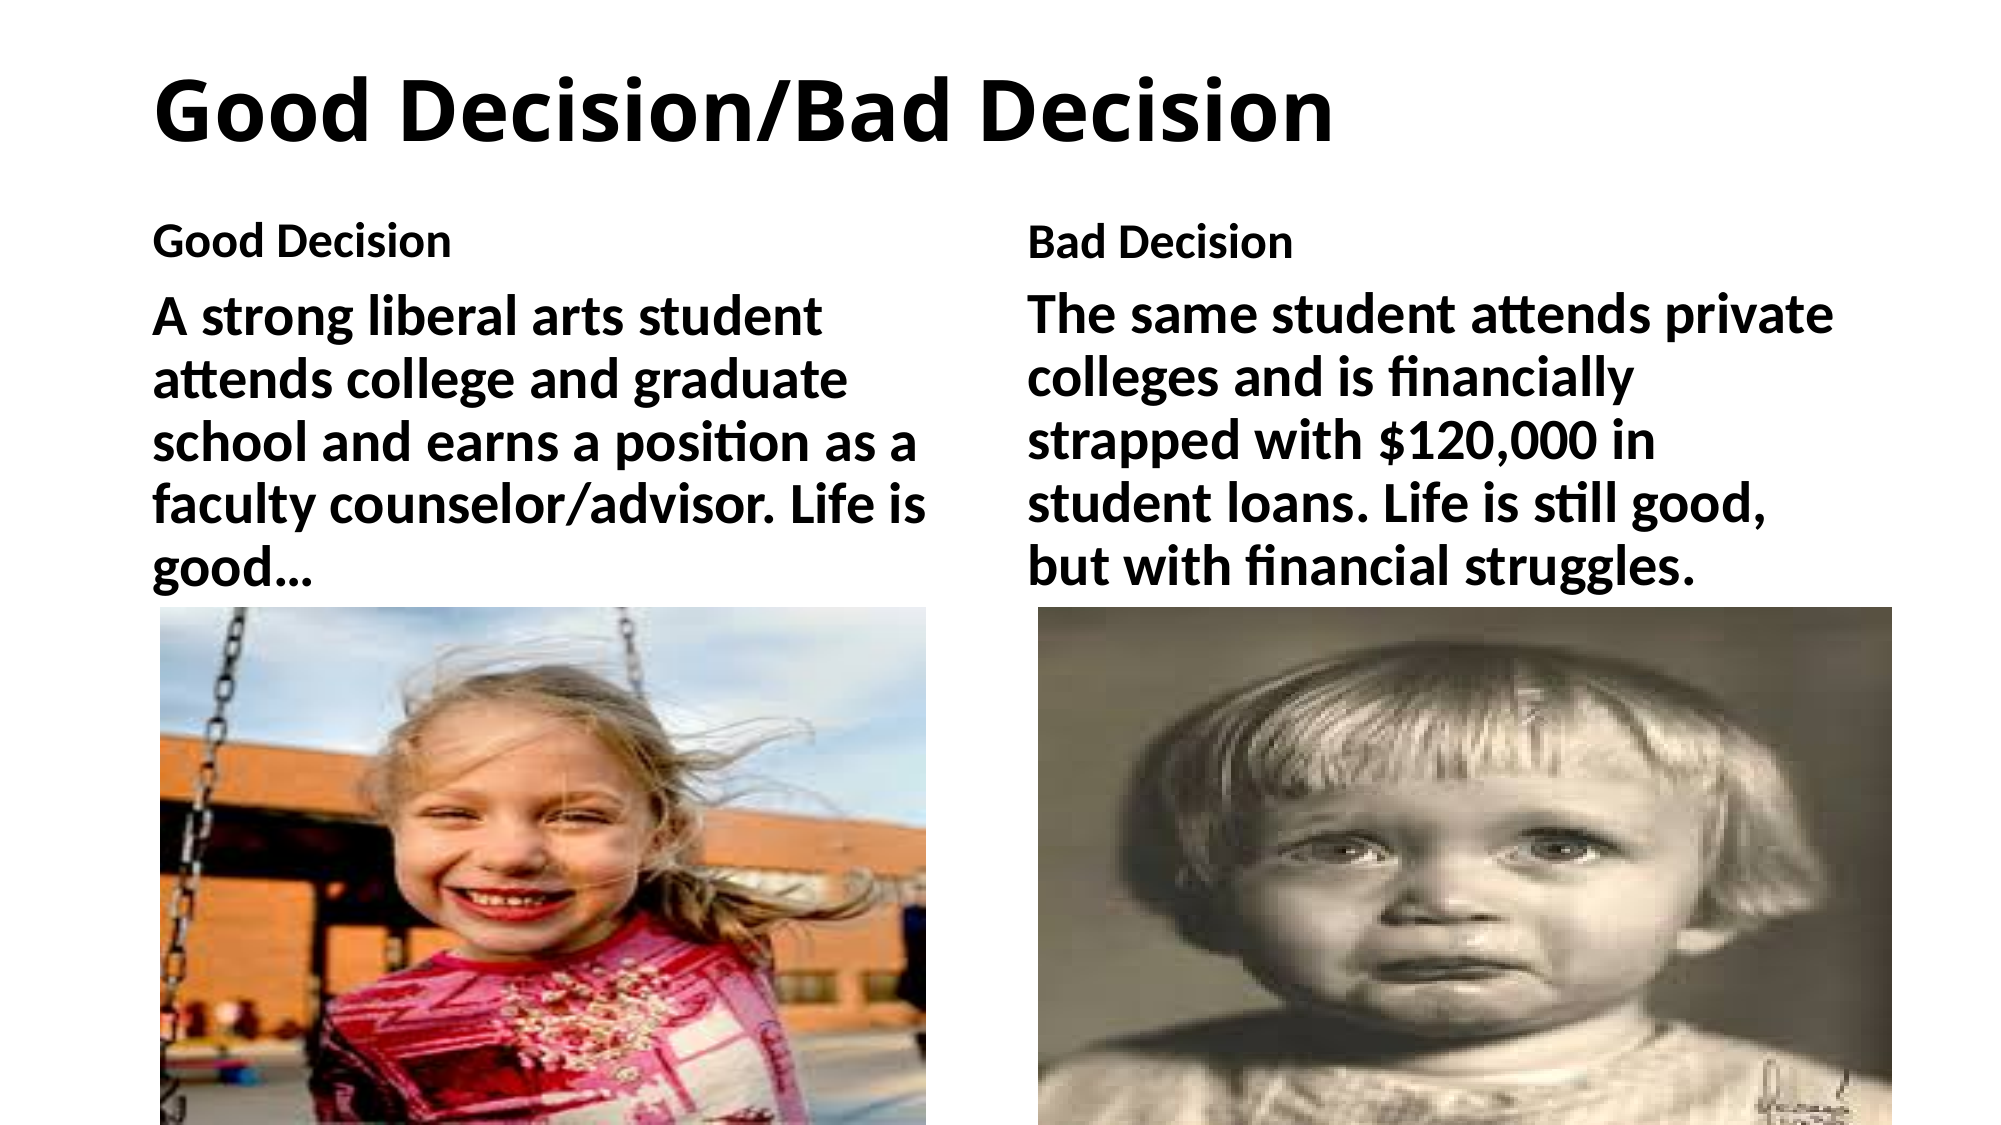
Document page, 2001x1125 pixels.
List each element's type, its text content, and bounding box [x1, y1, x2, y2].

picture [160, 607, 926, 1125]
list Good Decision [137, 194, 984, 276]
title Good Decision/Bad Decision [137, 59, 1863, 168]
list Bad Decision [1012, 207, 1863, 275]
list The same student attends private colleges and is financially strapped with $120,000 in student loans. Life is still good, but with financial struggles. [1012, 275, 1863, 1016]
picture [1038, 607, 1892, 1125]
list A strong liberal arts student attends college and graduate school and earns a position as a faculty counselor/advisor. Life is good… [137, 277, 984, 1016]
